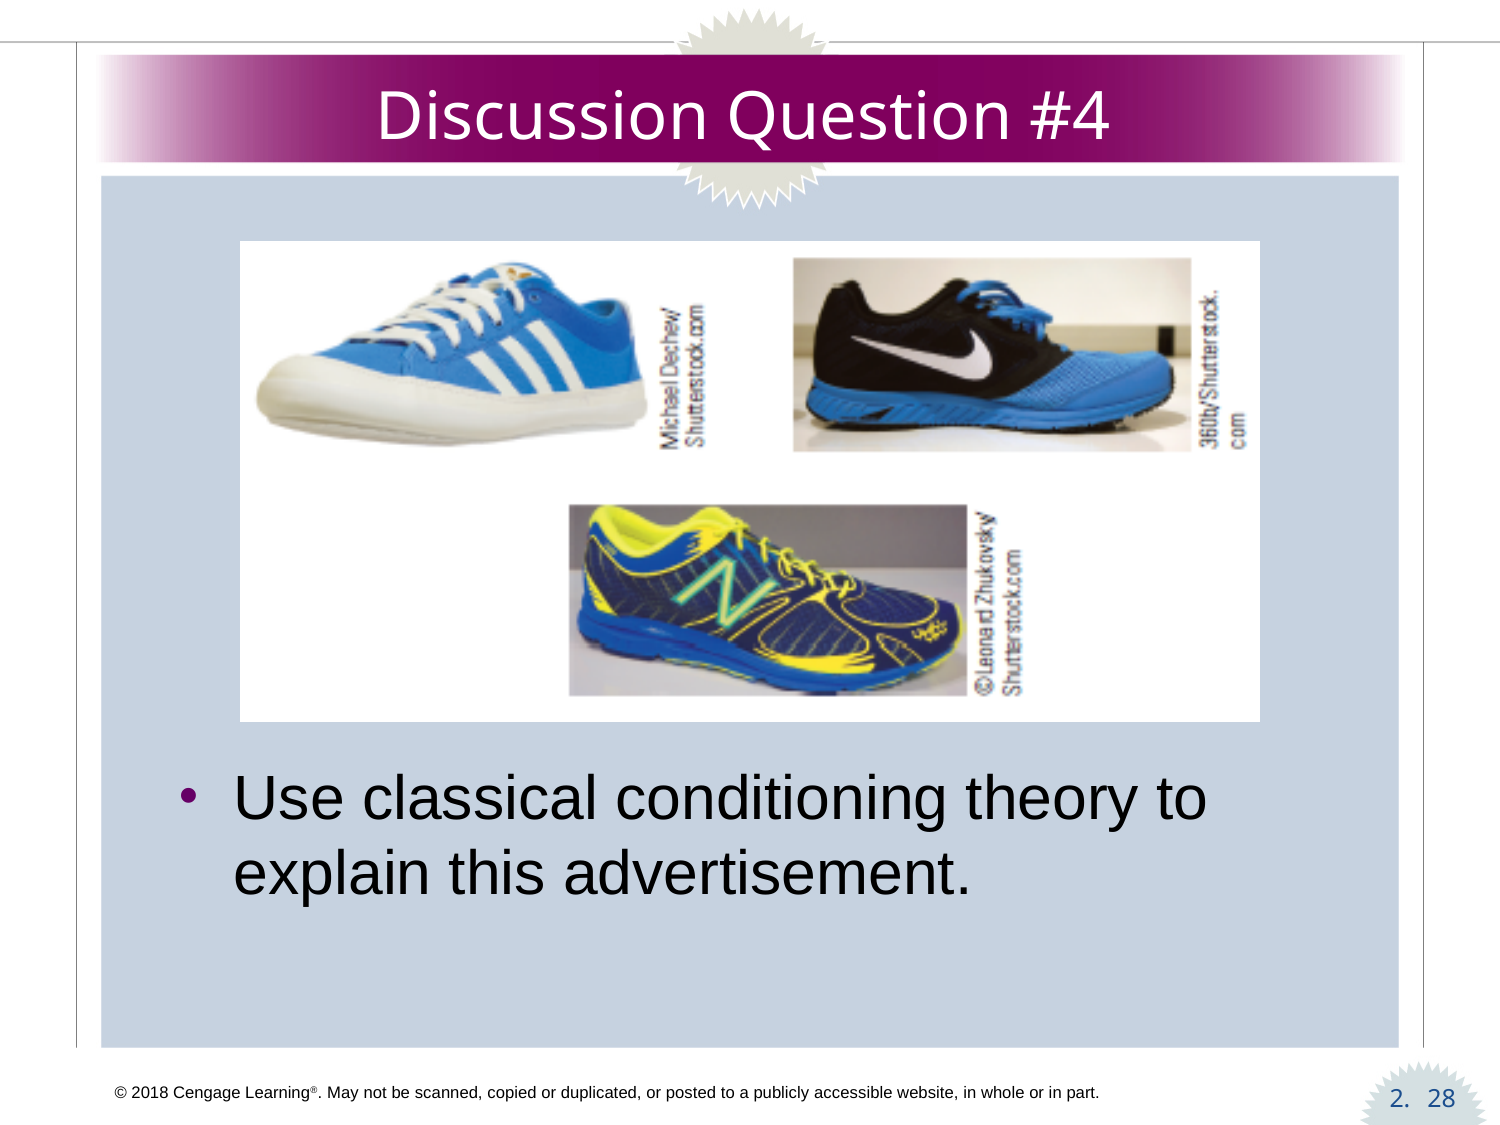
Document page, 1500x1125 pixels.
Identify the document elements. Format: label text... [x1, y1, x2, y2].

picture [0, 0, 1500, 1125]
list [240, 240, 1260, 722]
title Discussion Question #4 [112, 62, 1375, 163]
list Use classical conditioning theory to explain this advertisement. [162, 662, 1388, 988]
slide_number 28 [1412, 1074, 1476, 1125]
